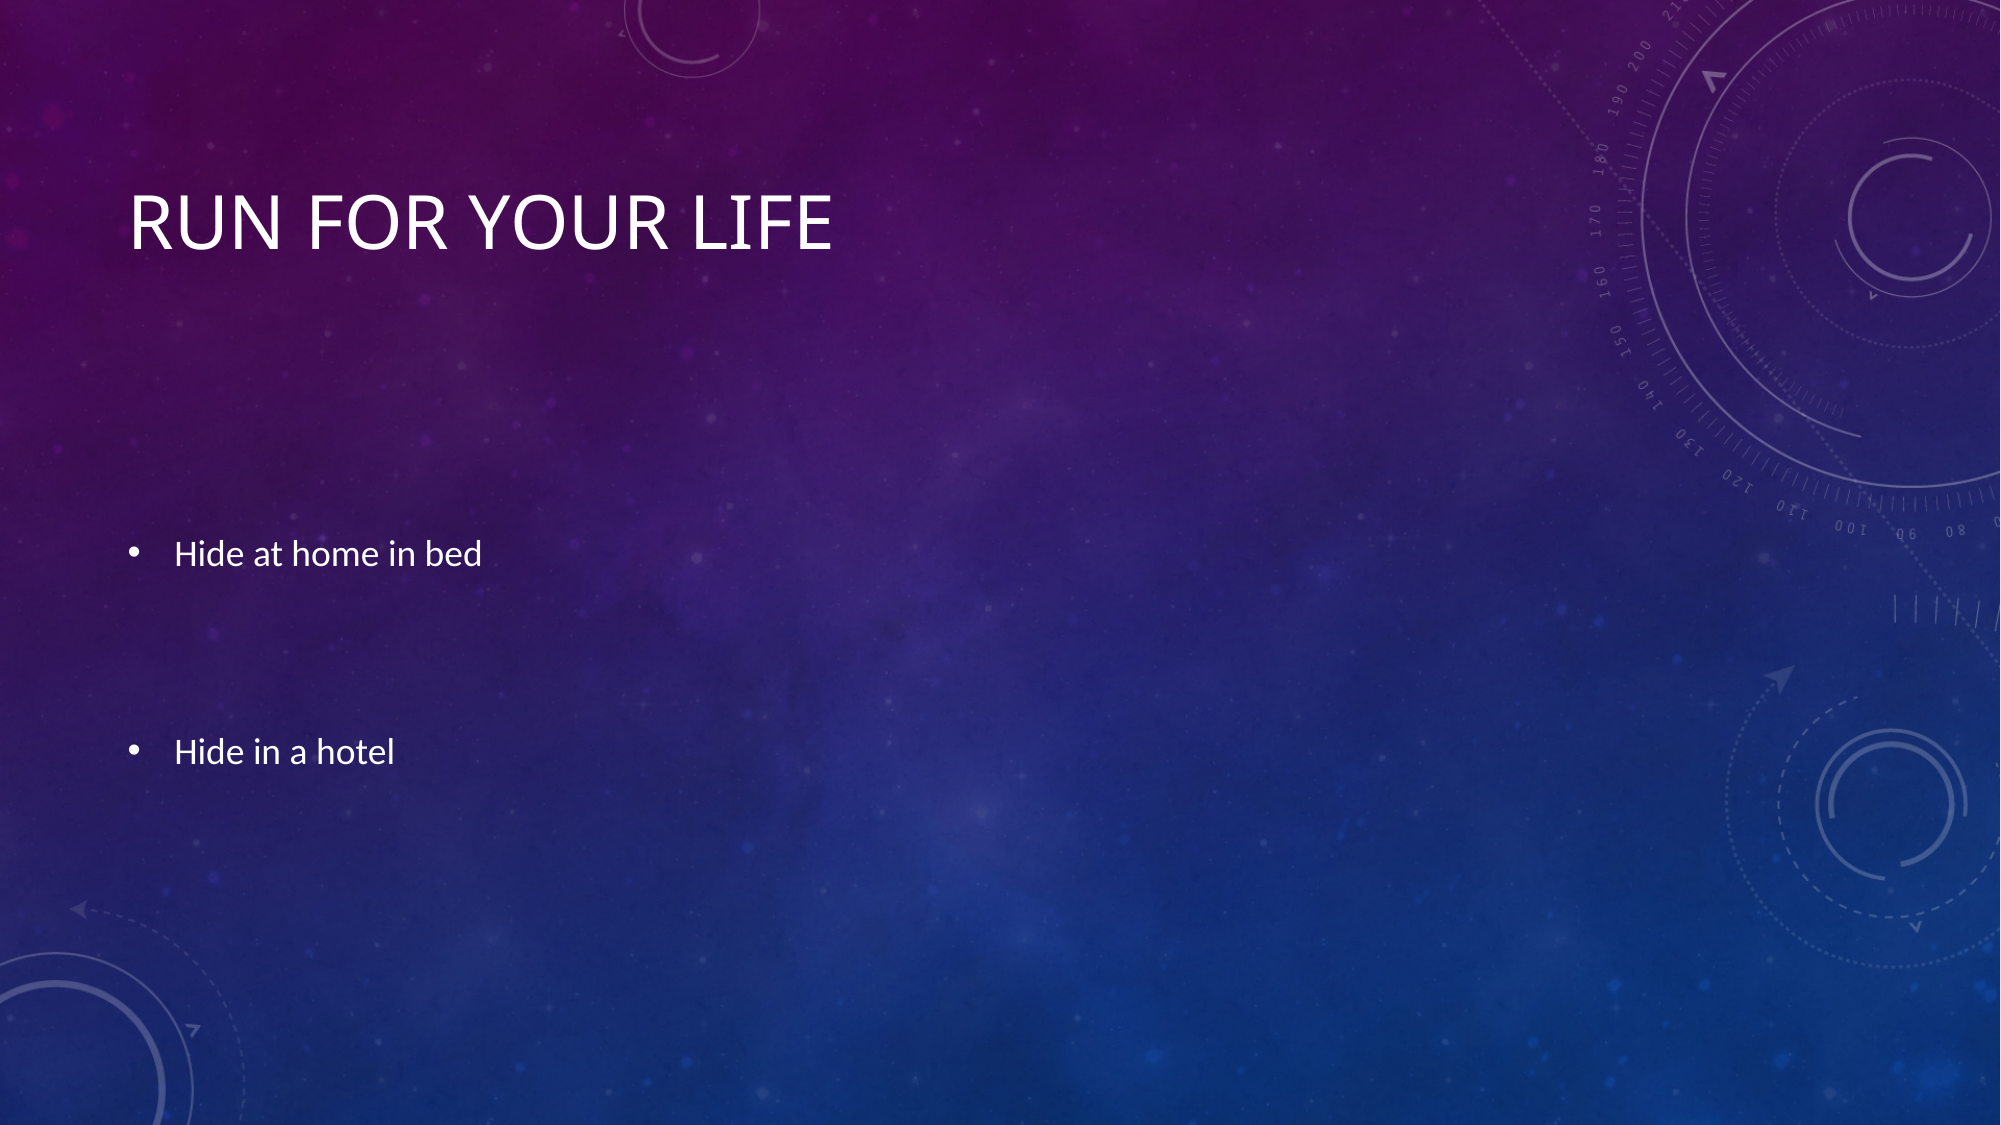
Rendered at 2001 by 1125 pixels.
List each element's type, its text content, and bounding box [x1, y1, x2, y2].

title Run for your life [112, 99, 1775, 339]
list Hide at home in bed Hide in a hotel [112, 351, 1775, 950]
picture [0, 0, 2001, 1125]
